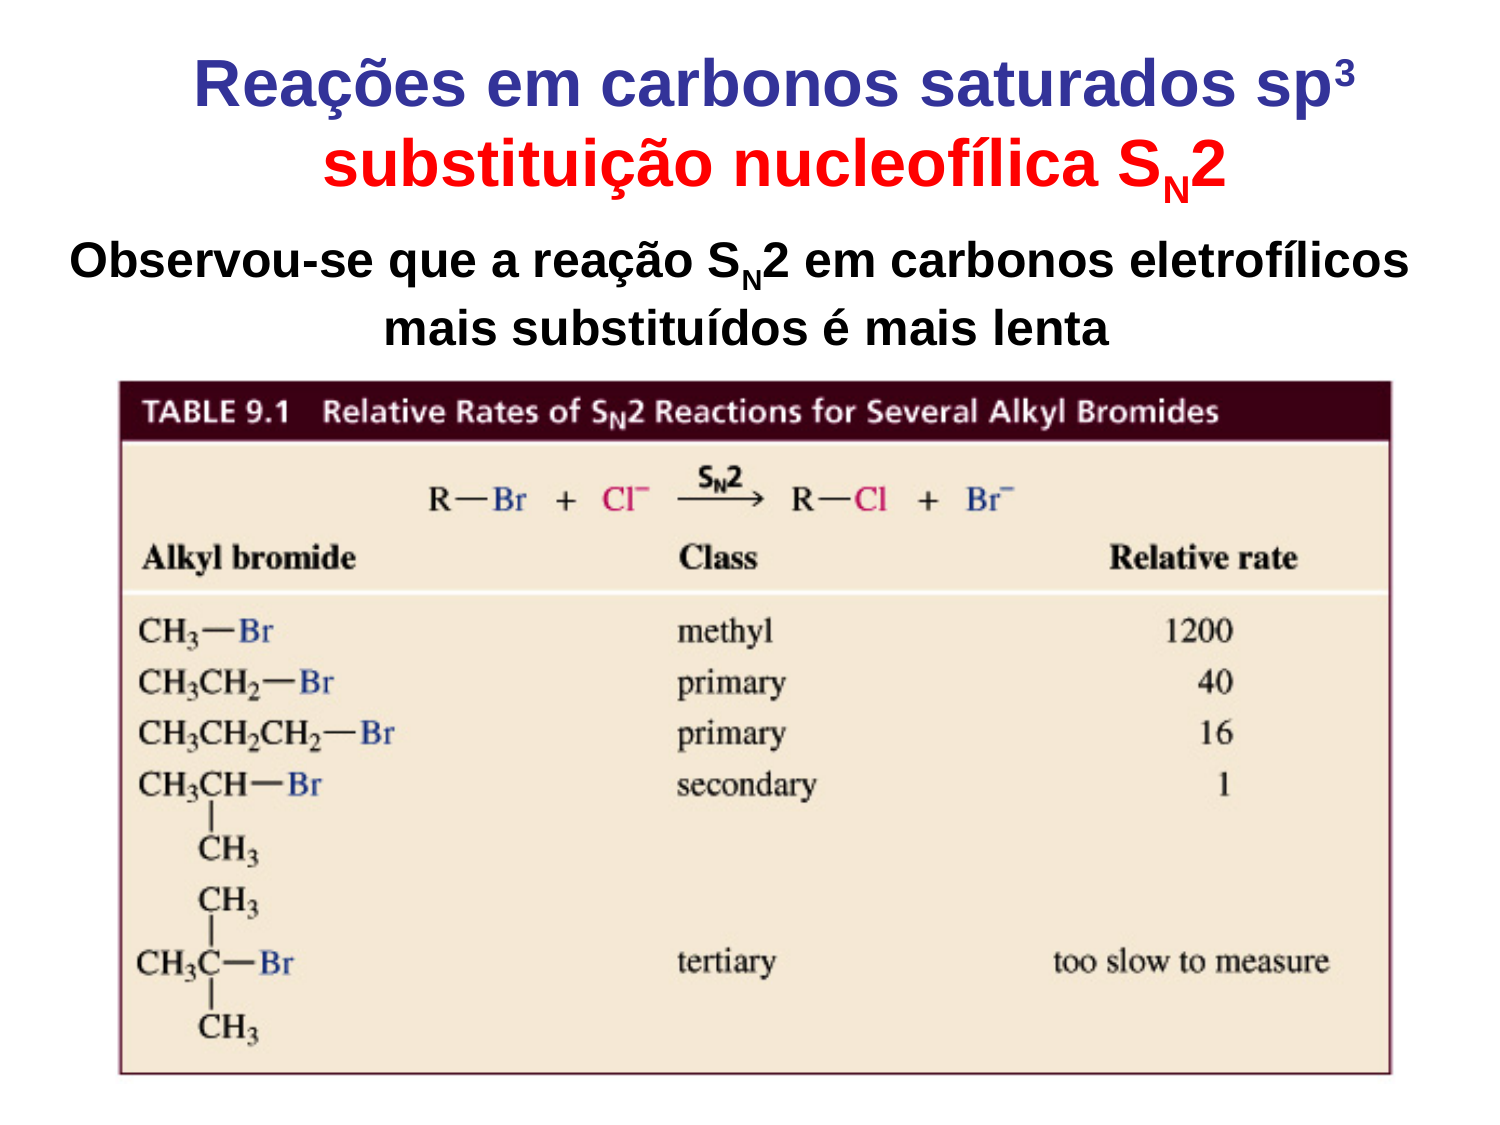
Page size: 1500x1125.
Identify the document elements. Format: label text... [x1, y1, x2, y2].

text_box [111, 373, 1400, 1085]
text_box Reações em carbonos saturados sp3 substituição nucleofílica SN2 [135, 31, 1415, 219]
text_box Observou-se que a reação SN2 em carbonos eletrofílicos mais substituídos é mais lenta [54, 219, 1440, 363]
